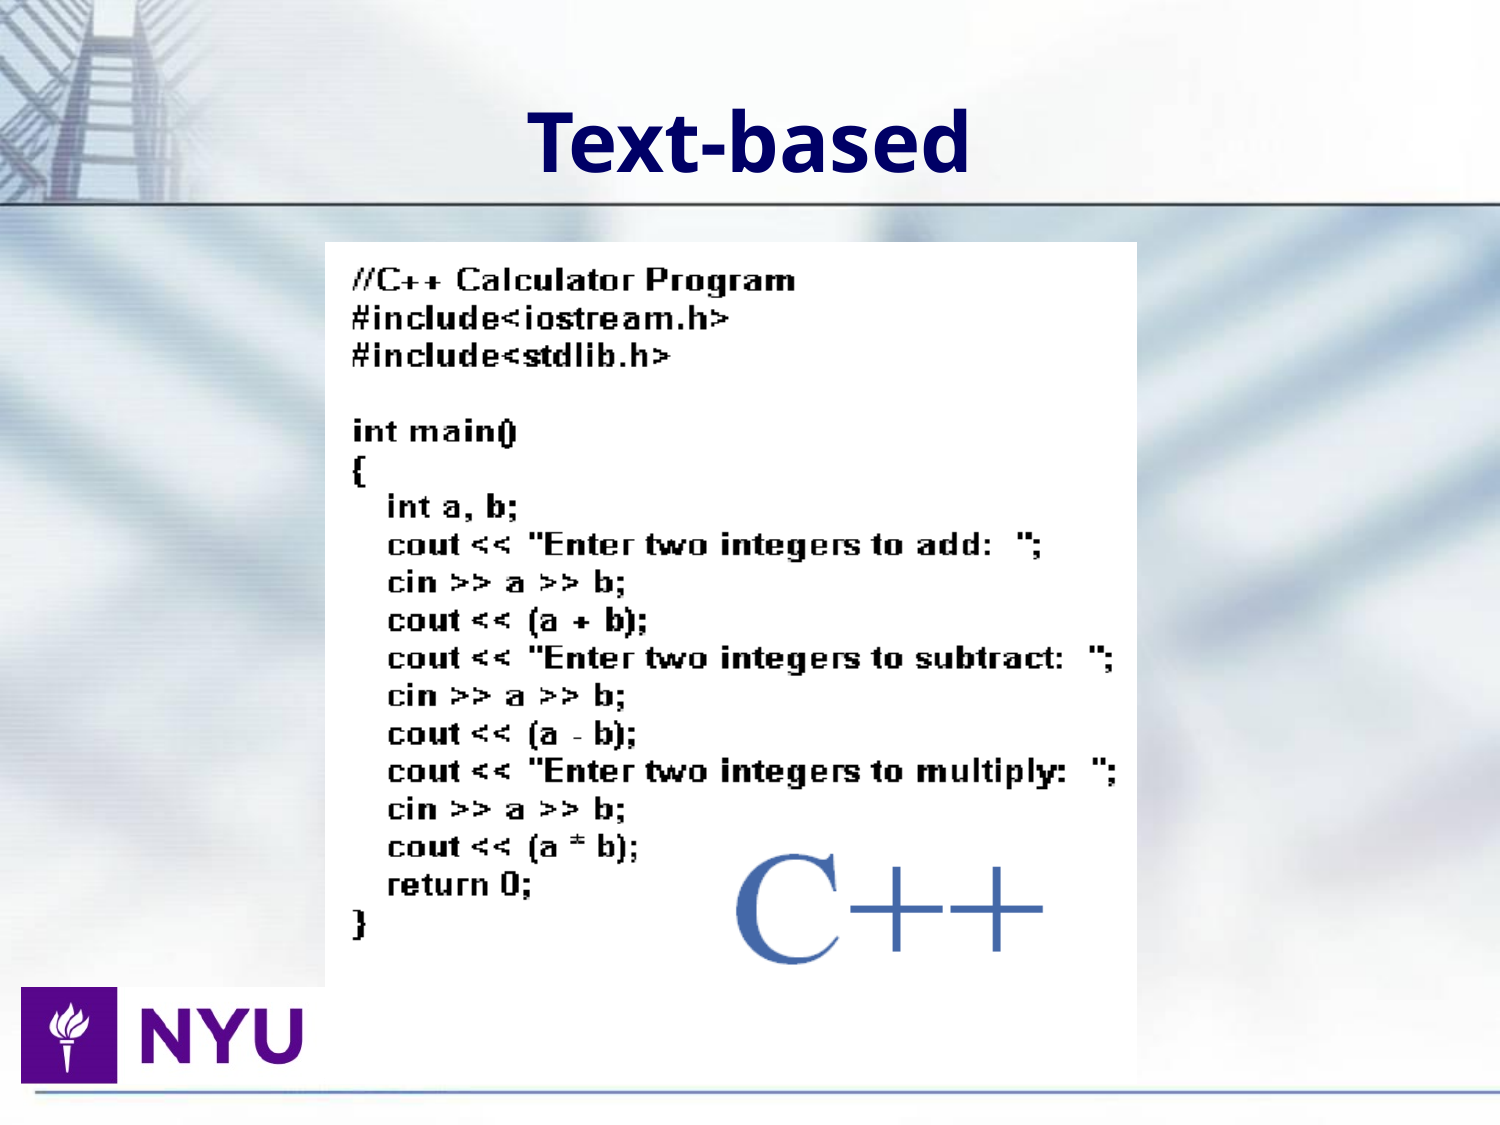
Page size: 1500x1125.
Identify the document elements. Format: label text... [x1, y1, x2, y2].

picture [0, 0, 1500, 1125]
title Text-based [74, 44, 1426, 233]
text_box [325, 242, 1137, 1084]
